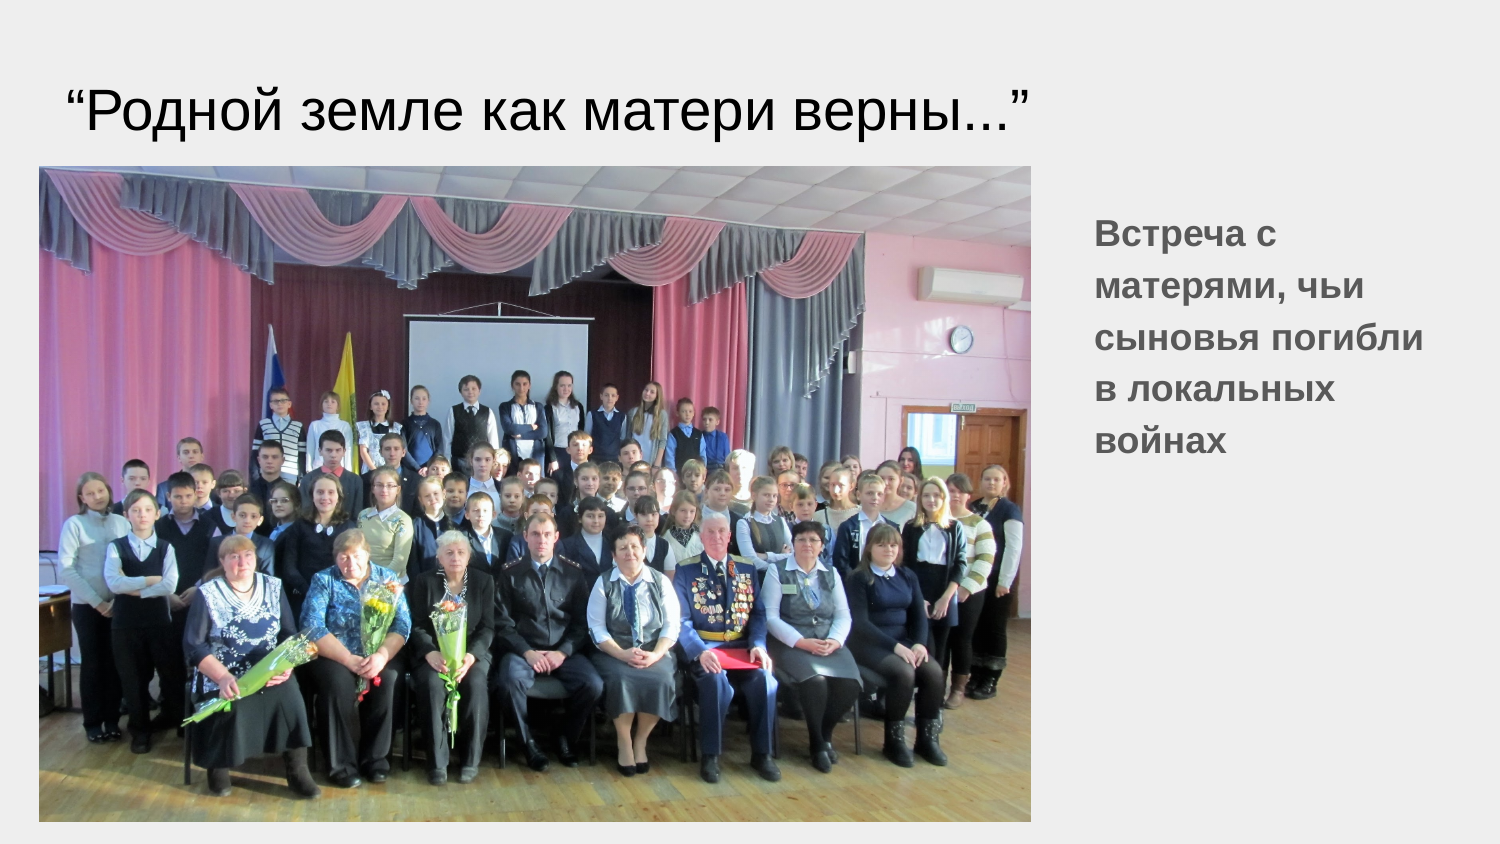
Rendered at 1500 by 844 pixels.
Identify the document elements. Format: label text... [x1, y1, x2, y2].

list Встреча с матерями, чьи сыновья погибли в локальных войнах [1079, 187, 1458, 748]
picture [39, 166, 1031, 822]
title “Родной земле как матери верны...” [51, 56, 1449, 151]
